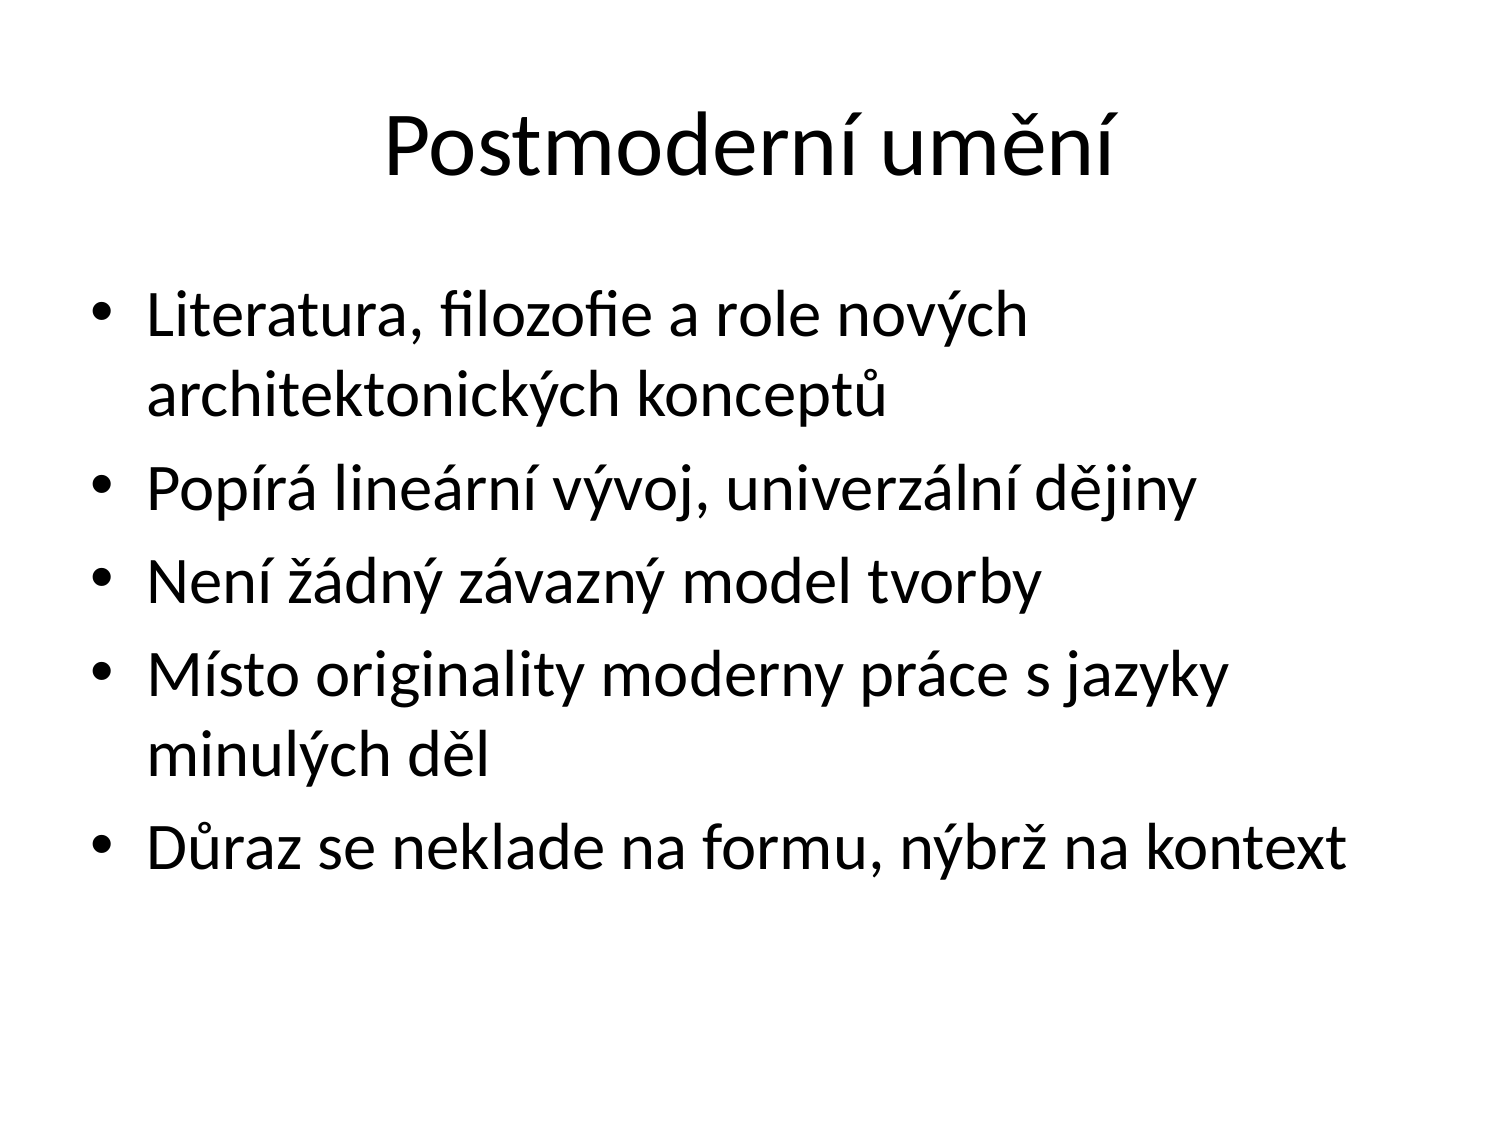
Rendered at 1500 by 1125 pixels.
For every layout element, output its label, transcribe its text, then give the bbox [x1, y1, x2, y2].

list Literatura, filozofie a role nových architektonických konceptů Popírá lineární vývoj, univerzální dějiny Není žádný závazný model tvorby Místo originality moderny práce s jazyky minulých děl Důraz se neklade na formu, nýbrž na kontext [75, 262, 1425, 1005]
title Postmoderní umění [75, 45, 1425, 233]
